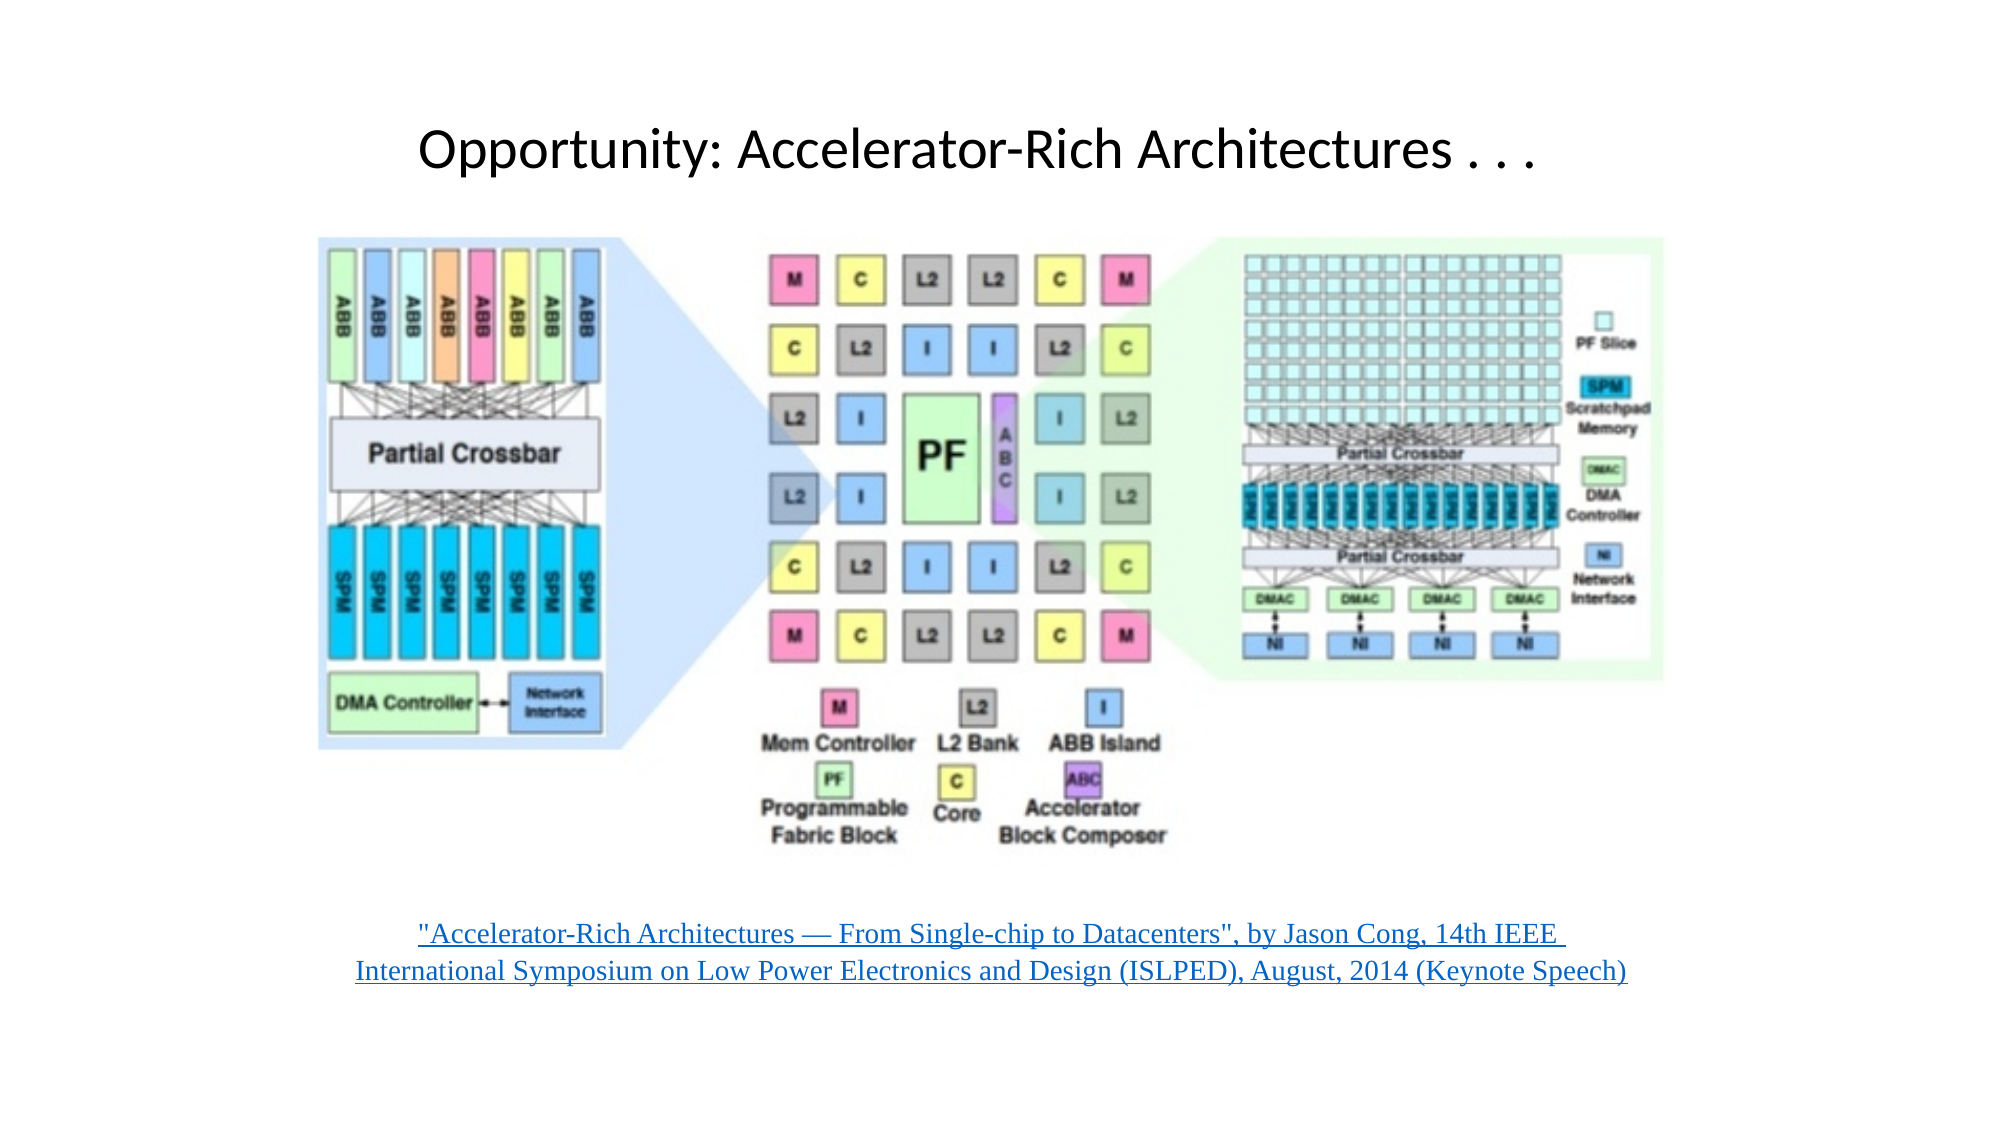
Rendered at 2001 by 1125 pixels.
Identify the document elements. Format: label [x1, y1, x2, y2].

picture [109, 28, 1874, 1065]
